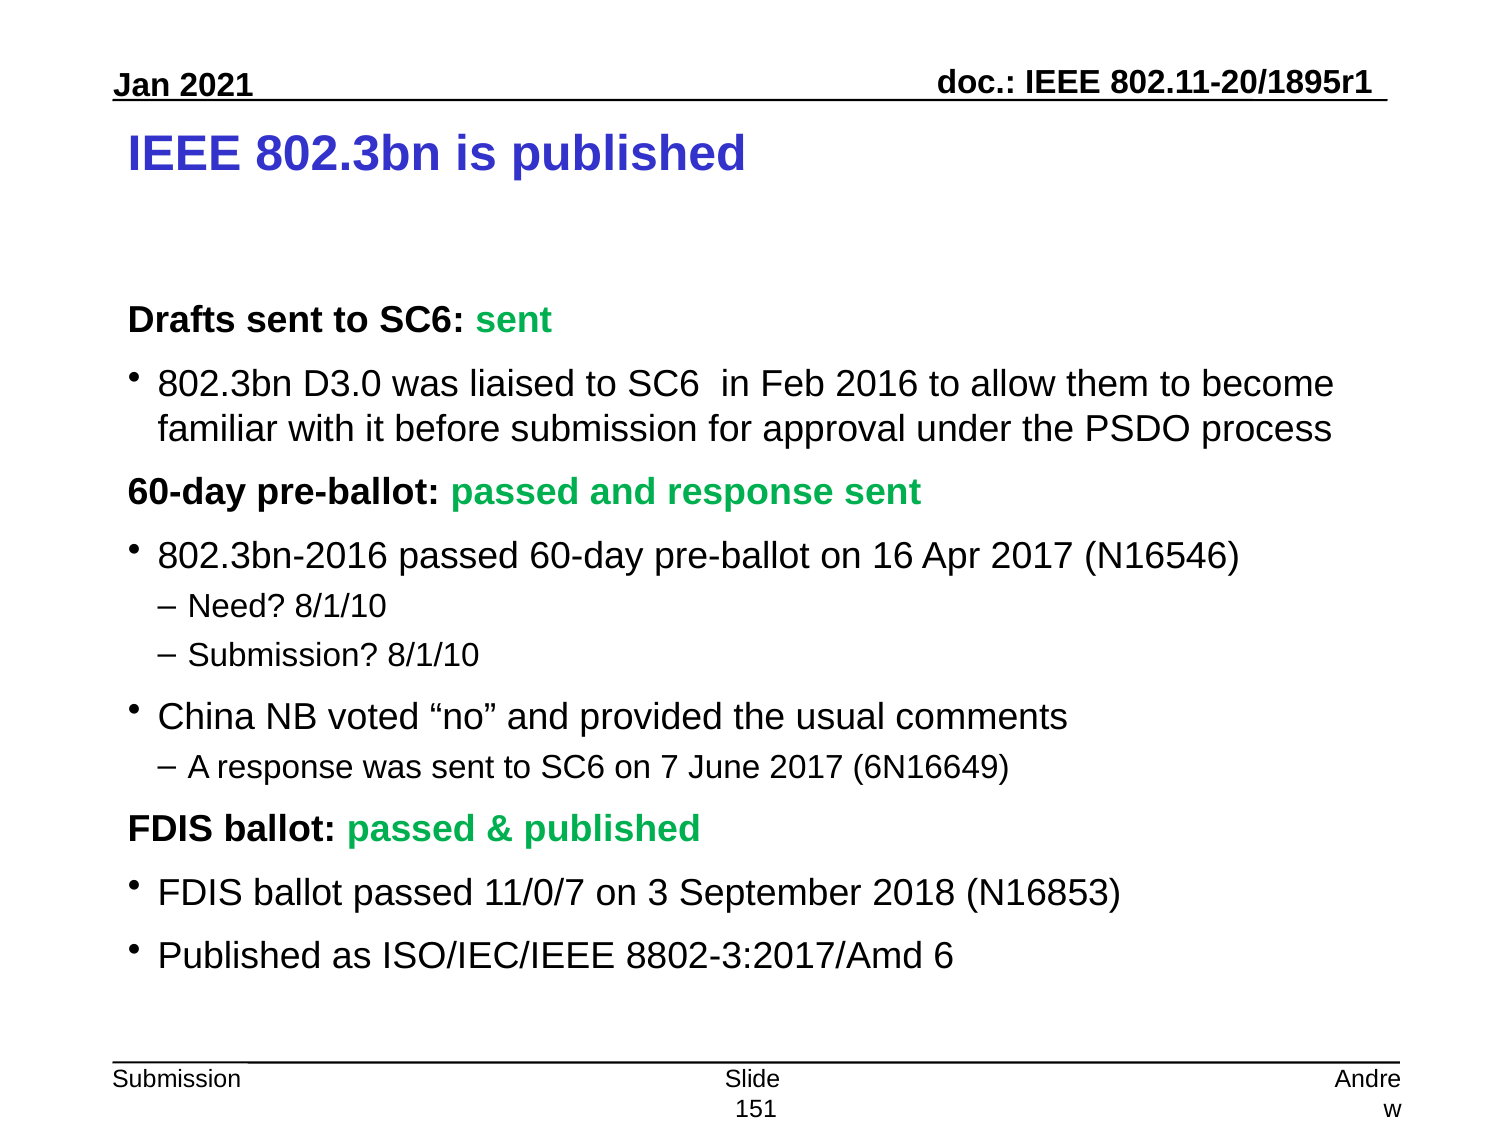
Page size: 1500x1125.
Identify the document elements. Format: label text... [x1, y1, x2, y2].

footer Andrew Myles, Cisco [1320, 1061, 1402, 1093]
list Drafts sent to SC6: sent 802.3bn D3.0 was liaised to SC6 in Feb 2016 to allow them to become familiar with it before submission for approval under the PSDO process 60-day pre-ballot: passed and response sent 802.3bn-2016 passed 60-day pre-ballot on 16 Apr 2017 (N16546) Need? 8/1/10 Submission? 8/1/10 China NB voted “no” and provided the usual comments A response was sent to SC6 on 7 June 2017 (6N16649) FDIS ballot: passed & published FDIS ballot passed 11/0/7 on 3 September 2018 (N16853) Published as ISO/IEC/IEEE 8802-3:2017/Amd 6 [112, 287, 1388, 963]
title IEEE 802.3bn is published [112, 112, 1388, 287]
slide_number Slide 151 [709, 1061, 803, 1093]
